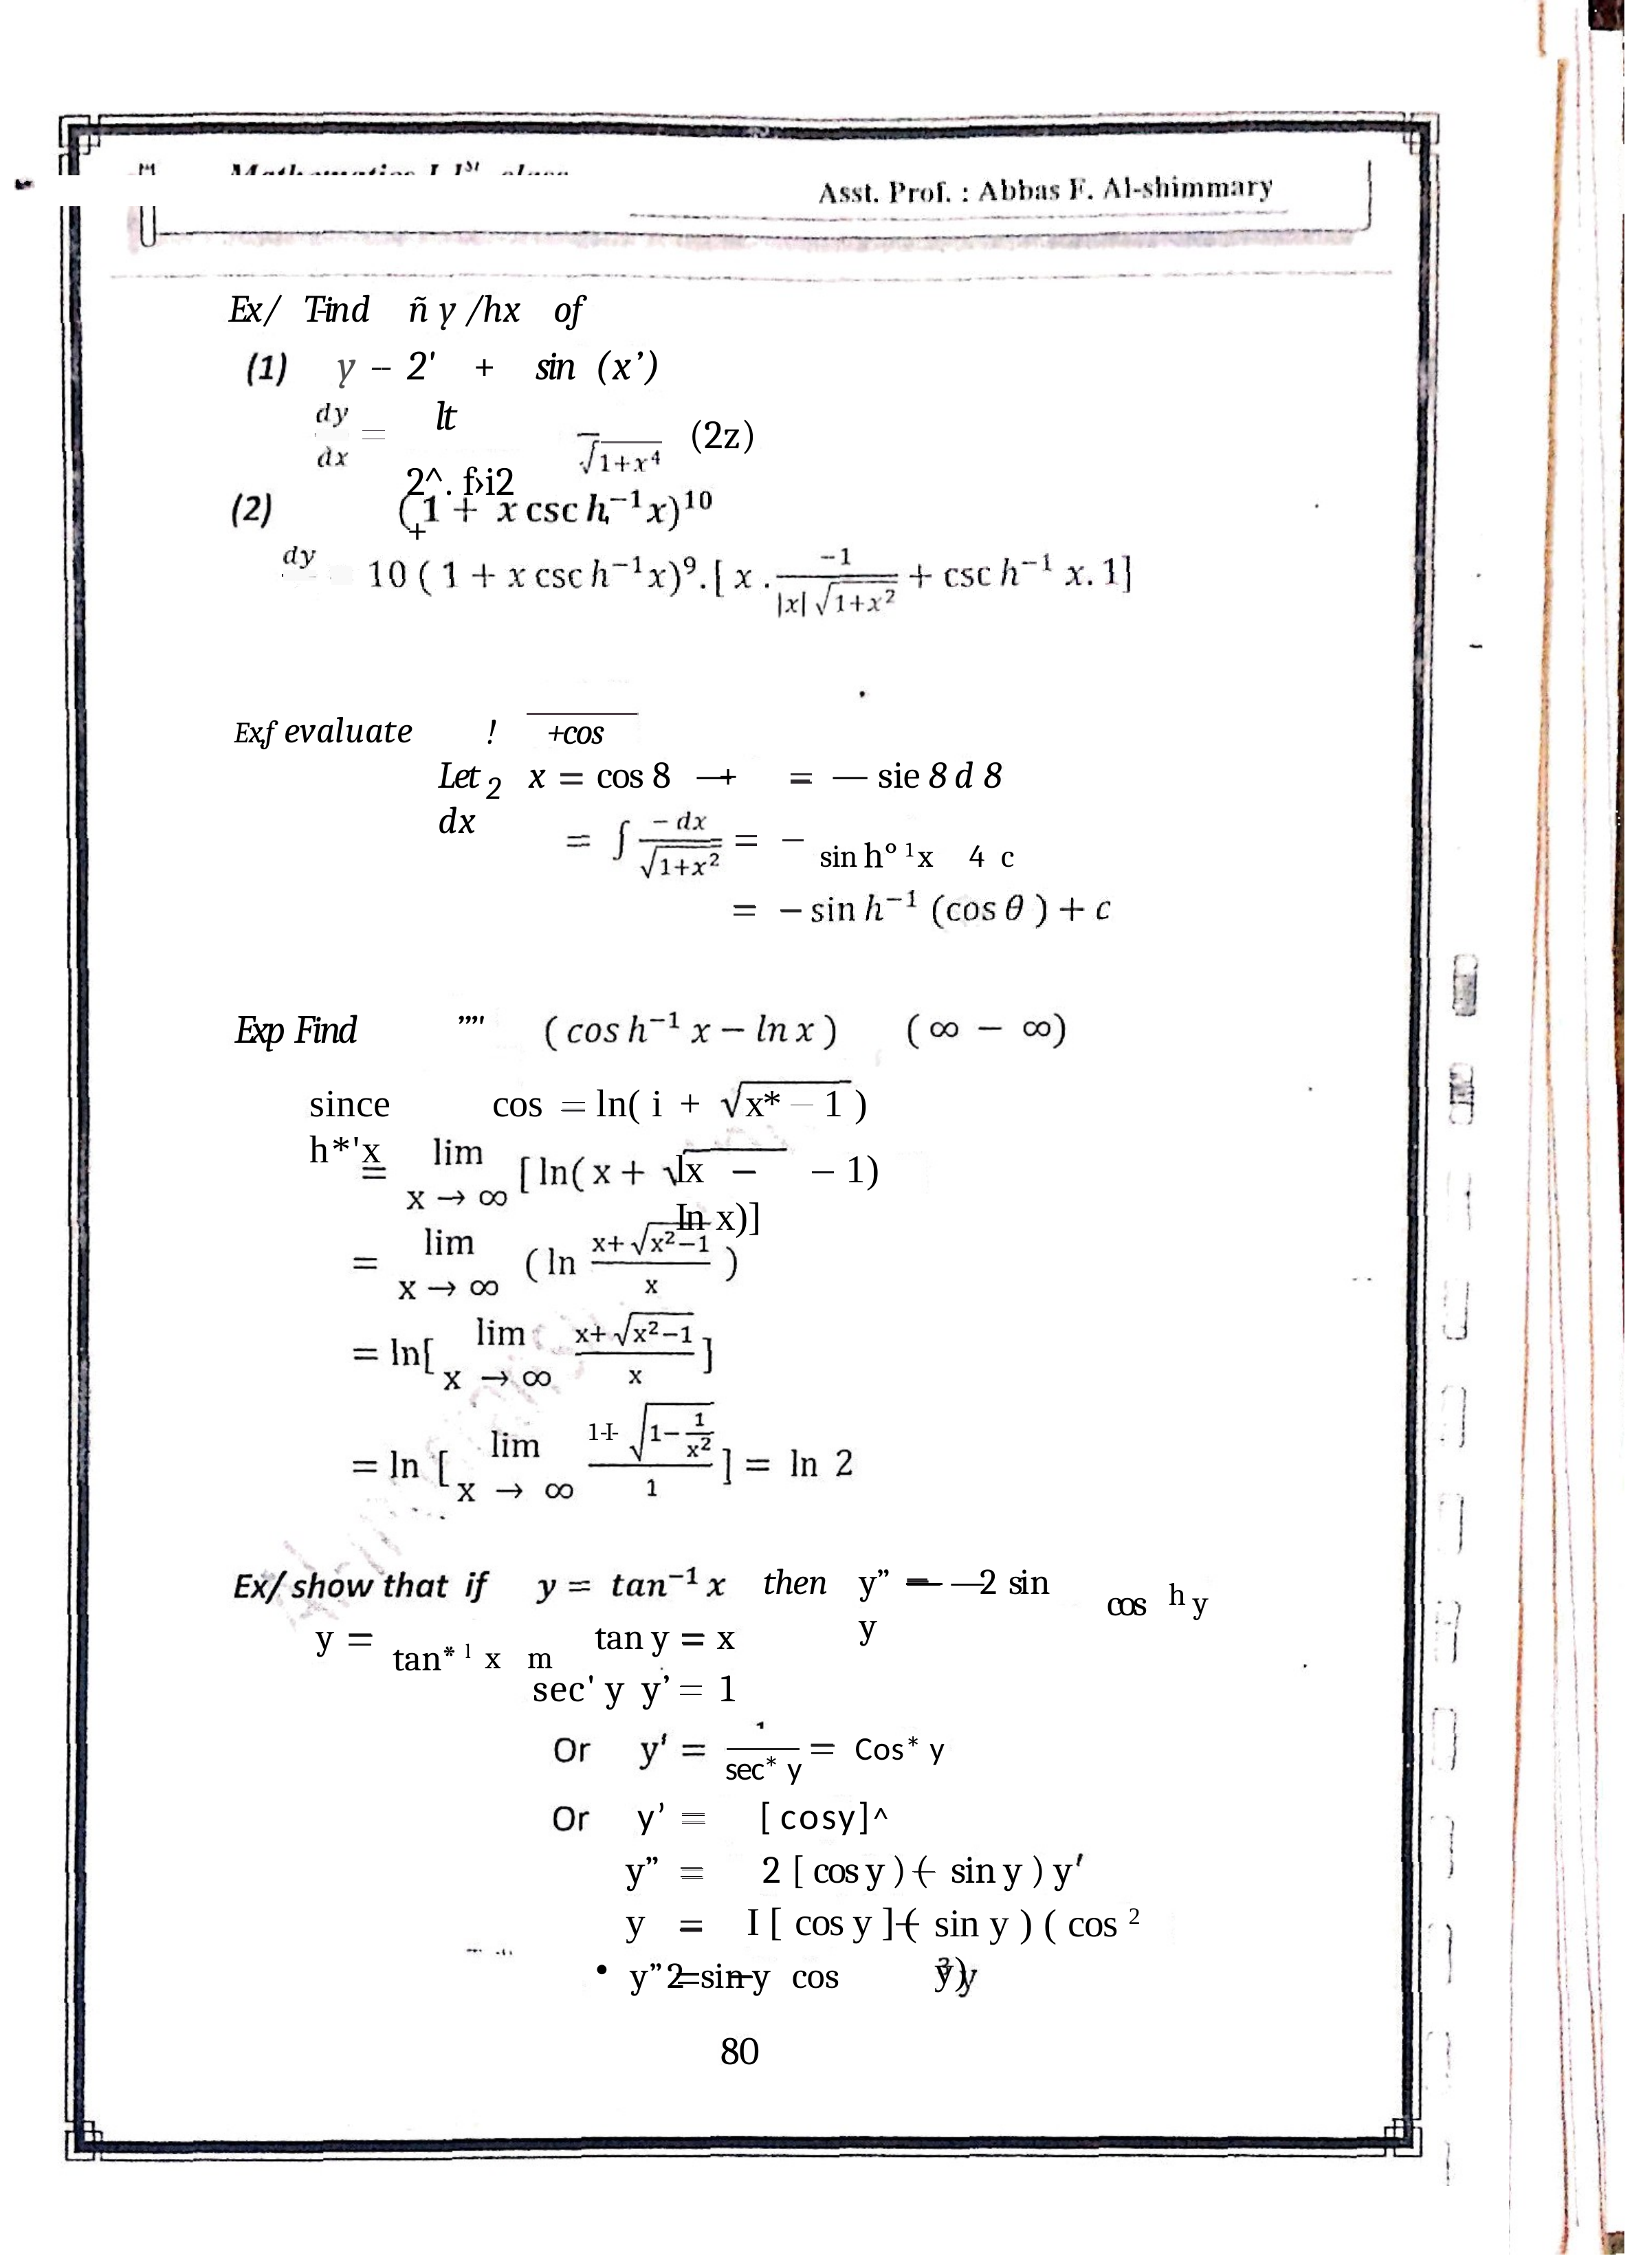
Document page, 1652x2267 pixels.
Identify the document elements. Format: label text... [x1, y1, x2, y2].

text_box y [315, 1611, 338, 1657]
text_box cos h y [1103, 1560, 1211, 1627]
text_box tan y x sec' y y’ 1 [525, 1605, 736, 1710]
text_box tan* l x m [388, 1614, 525, 1682]
text_box sin y ) y [949, 1843, 1077, 1891]
text_box ln( i + x* 1 ) lx 1) In x)] [595, 1057, 929, 1238]
text_box sec* y y’ [ cosy]^ y” 2 [ cos y ) ( y I [ cos y ] ( y” 2 sin y cos 80 [594, 1741, 936, 2072]
text_box Exp Find ’”' since cos h*'x [233, 974, 550, 1171]
text_box [49, 111, 1483, 2186]
text_box then [762, 1556, 830, 1602]
text_box [1509, 0, 1625, 2255]
text_box ! +cos 2 [482, 705, 619, 749]
text_box [734, 905, 756, 907]
text_box [314, 403, 336, 467]
text_box Let x cos 8 —+ dx [437, 749, 775, 841]
text_box (2z) [687, 406, 764, 456]
text_box [811, 890, 1111, 930]
text_box sin y ) ( cos 2 y) [936, 1894, 1176, 1993]
text_box [909, 553, 1131, 593]
text_box (x’) [620, 337, 664, 388]
text_box y” — —2 sin y [857, 1556, 1082, 1646]
text_box — sie 8 d 8 sin h° 1 x 4 c [807, 731, 1019, 879]
text_box Cos* y [853, 1725, 947, 1767]
text_box y -- 2' + sin lt 2^. f›i2 + ' [336, 320, 620, 502]
text_box [620, 450, 660, 472]
text_box [14, 175, 1273, 206]
text_box 1-I- [587, 1414, 624, 1446]
text_box [781, 910, 802, 913]
text_box [349, 1633, 372, 1636]
text_box Ex,f evaluate [232, 687, 428, 754]
text_box [283, 489, 769, 598]
text_box Ex/ T-ind ñ y /hx of [227, 282, 583, 330]
